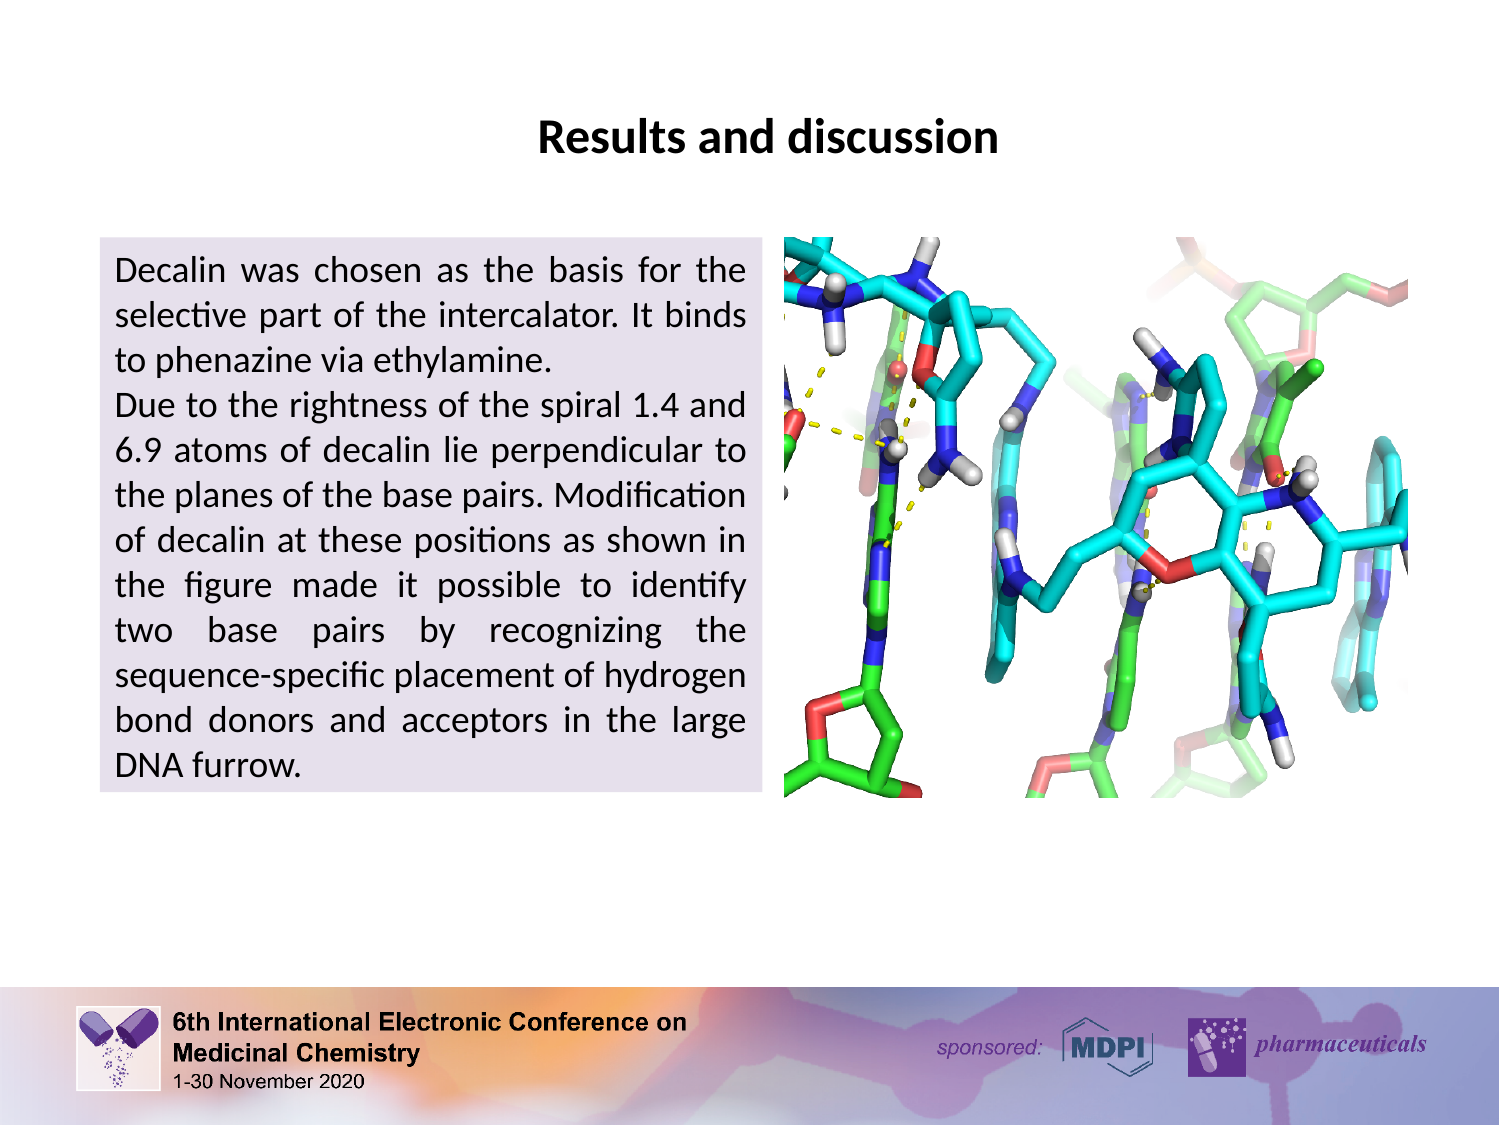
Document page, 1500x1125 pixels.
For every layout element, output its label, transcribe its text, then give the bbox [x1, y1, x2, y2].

picture [0, 987, 1499, 1125]
picture [784, 237, 1408, 799]
text_box Results and discussion [99, 96, 1438, 172]
text_box Decalin was chosen as the basis for the selective part of the intercalator. It binds to phenazine via ethylamine. Due to the rightness of the spiral 1.4 and 6.9 atoms of decalin lie perpendicular to the planes of the base pairs. Modification of decalin at these positions as shown in the figure made it possible to identify two base pairs by recognizing the sequence-specific placement of hydrogen bond donors and acceptors in the large DNA furrow. [99, 237, 763, 793]
